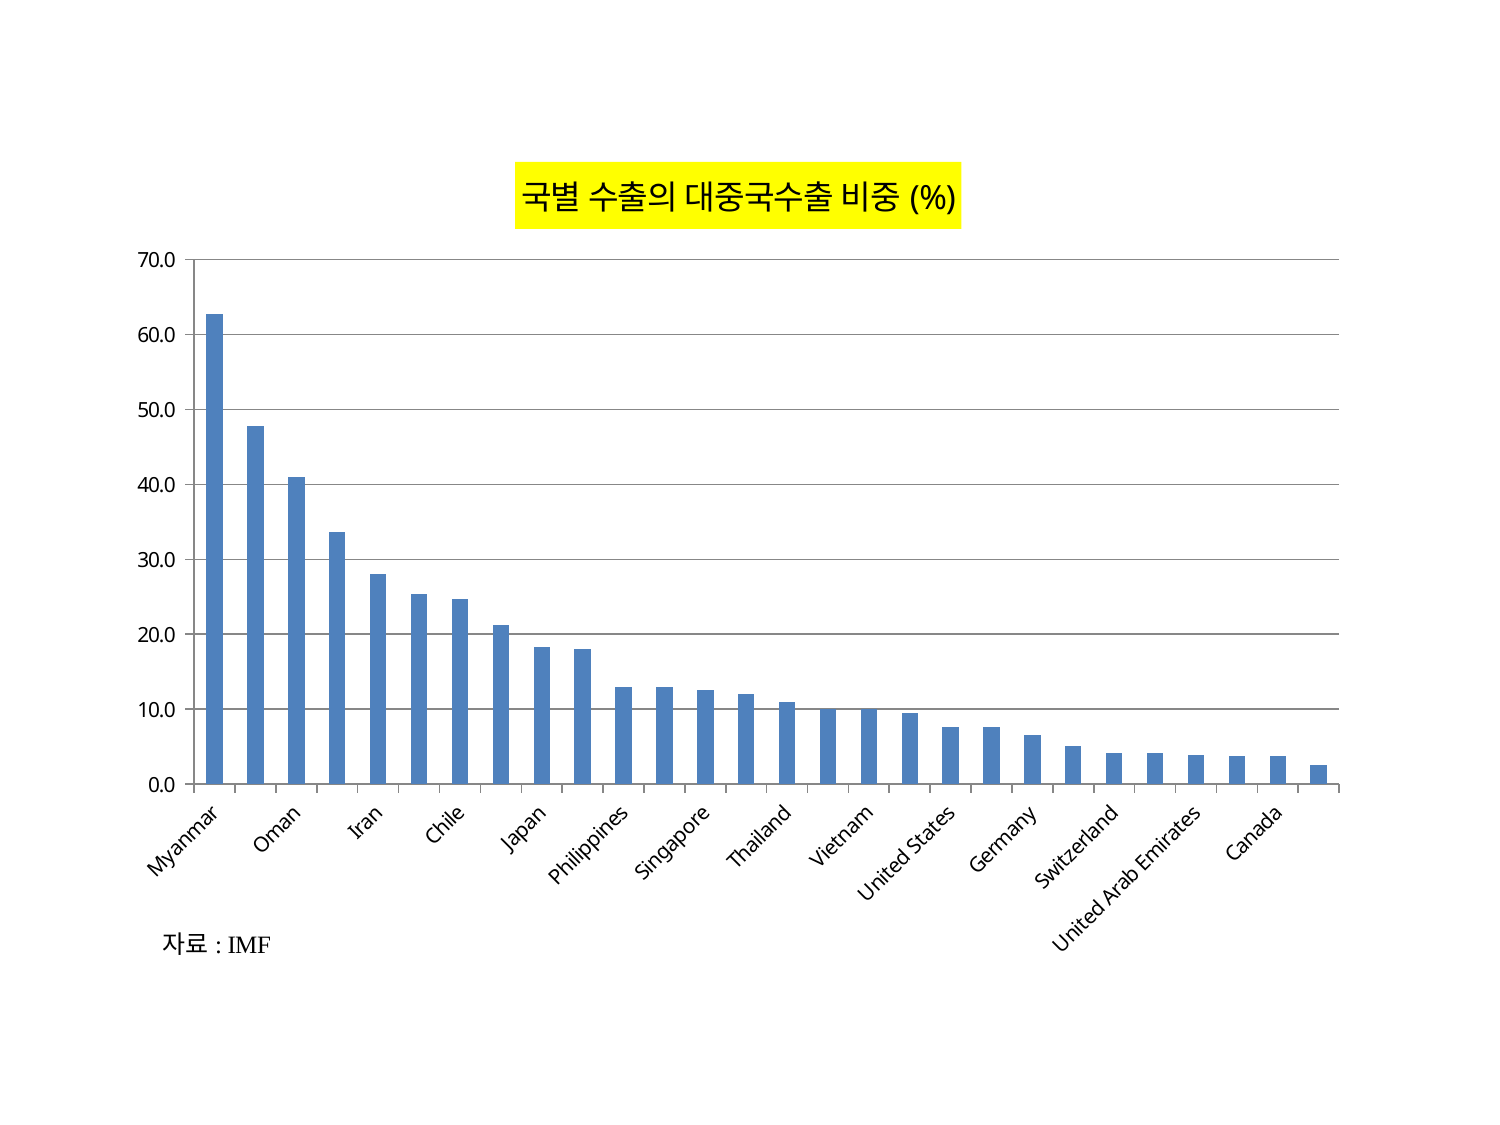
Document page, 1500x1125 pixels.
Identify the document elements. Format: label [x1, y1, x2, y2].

chart [111, 136, 1365, 977]
